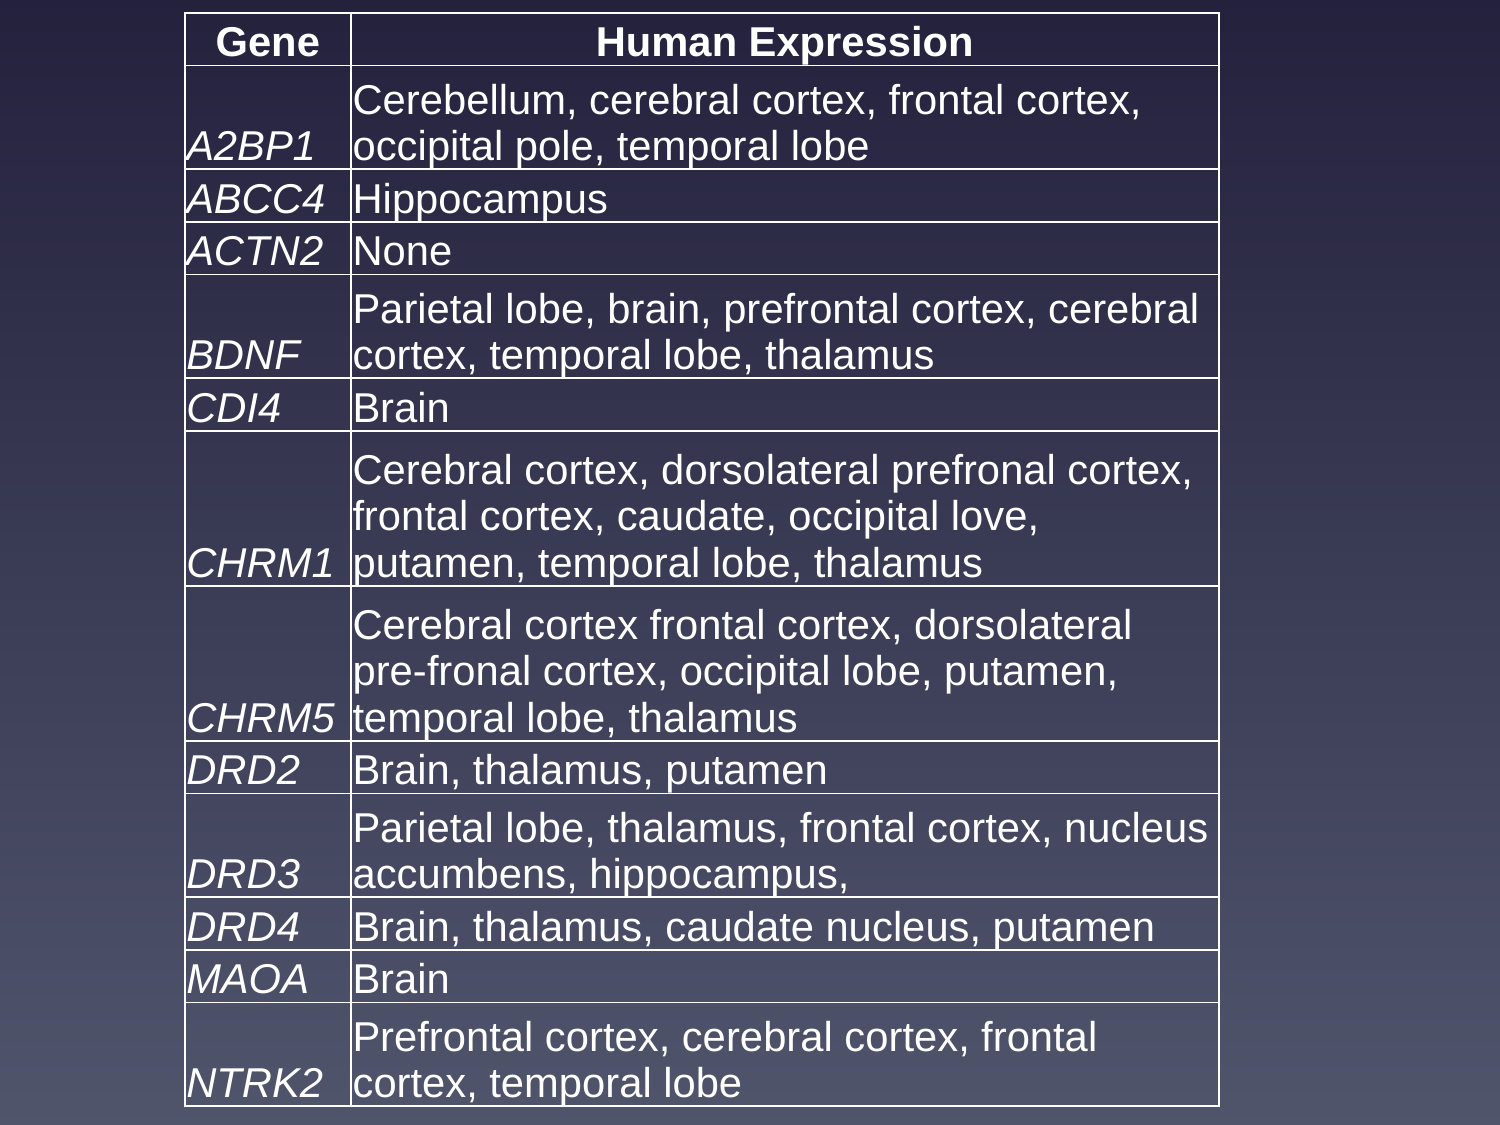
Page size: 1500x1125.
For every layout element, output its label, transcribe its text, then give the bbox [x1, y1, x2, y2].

table_cell CHRM5 [186, 587, 350, 740]
table_cell DRD3 [186, 794, 350, 896]
table_cell Cerebral cortex frontal cortex, dorsolateral pre-fronal cortex, occipital lobe, putamen, temporal lobe, thalamus [352, 587, 1218, 740]
table_cell A2BP1 [186, 66, 350, 168]
table_header Gene [186, 14, 350, 65]
table_cell Cerebellum, cerebral cortex, frontal cortex, occipital pole, temporal lobe [352, 66, 1218, 168]
table_cell Brain [352, 951, 1218, 1002]
table_cell NTRK2 [186, 1003, 350, 1105]
table_cell Brain, thalamus, putamen [352, 742, 1218, 793]
table_cell Cerebral cortex, dorsolateral prefronal cortex, frontal cortex, caudate, occipital love, putamen, temporal lobe, thalamus [352, 432, 1218, 585]
table_header Human Expression [352, 14, 1218, 65]
table_cell DRD2 [186, 742, 350, 793]
table_cell Brain, thalamus, caudate nucleus, putamen [352, 898, 1218, 949]
table_cell DRD4 [186, 898, 350, 949]
table_cell CHRM1 [186, 432, 350, 585]
table_cell ACTN2 [186, 223, 350, 274]
table_cell None [352, 223, 1218, 274]
table_cell MAOA [186, 951, 350, 1002]
table_cell Parietal lobe, thalamus, frontal cortex, nucleus accumbens, hippocampus, [352, 794, 1218, 896]
table_cell Hippocampus [352, 170, 1218, 221]
table_cell Parietal lobe, brain, prefrontal cortex, cerebral cortex, temporal lobe, thalamus [352, 275, 1218, 377]
table_cell CDI4 [186, 379, 350, 430]
table_cell BDNF [186, 275, 350, 377]
table_cell Prefrontal cortex, cerebral cortex, frontal cortex, temporal lobe [352, 1003, 1218, 1105]
table_cell Brain [352, 379, 1218, 430]
table_cell ABCC4 [186, 170, 350, 221]
